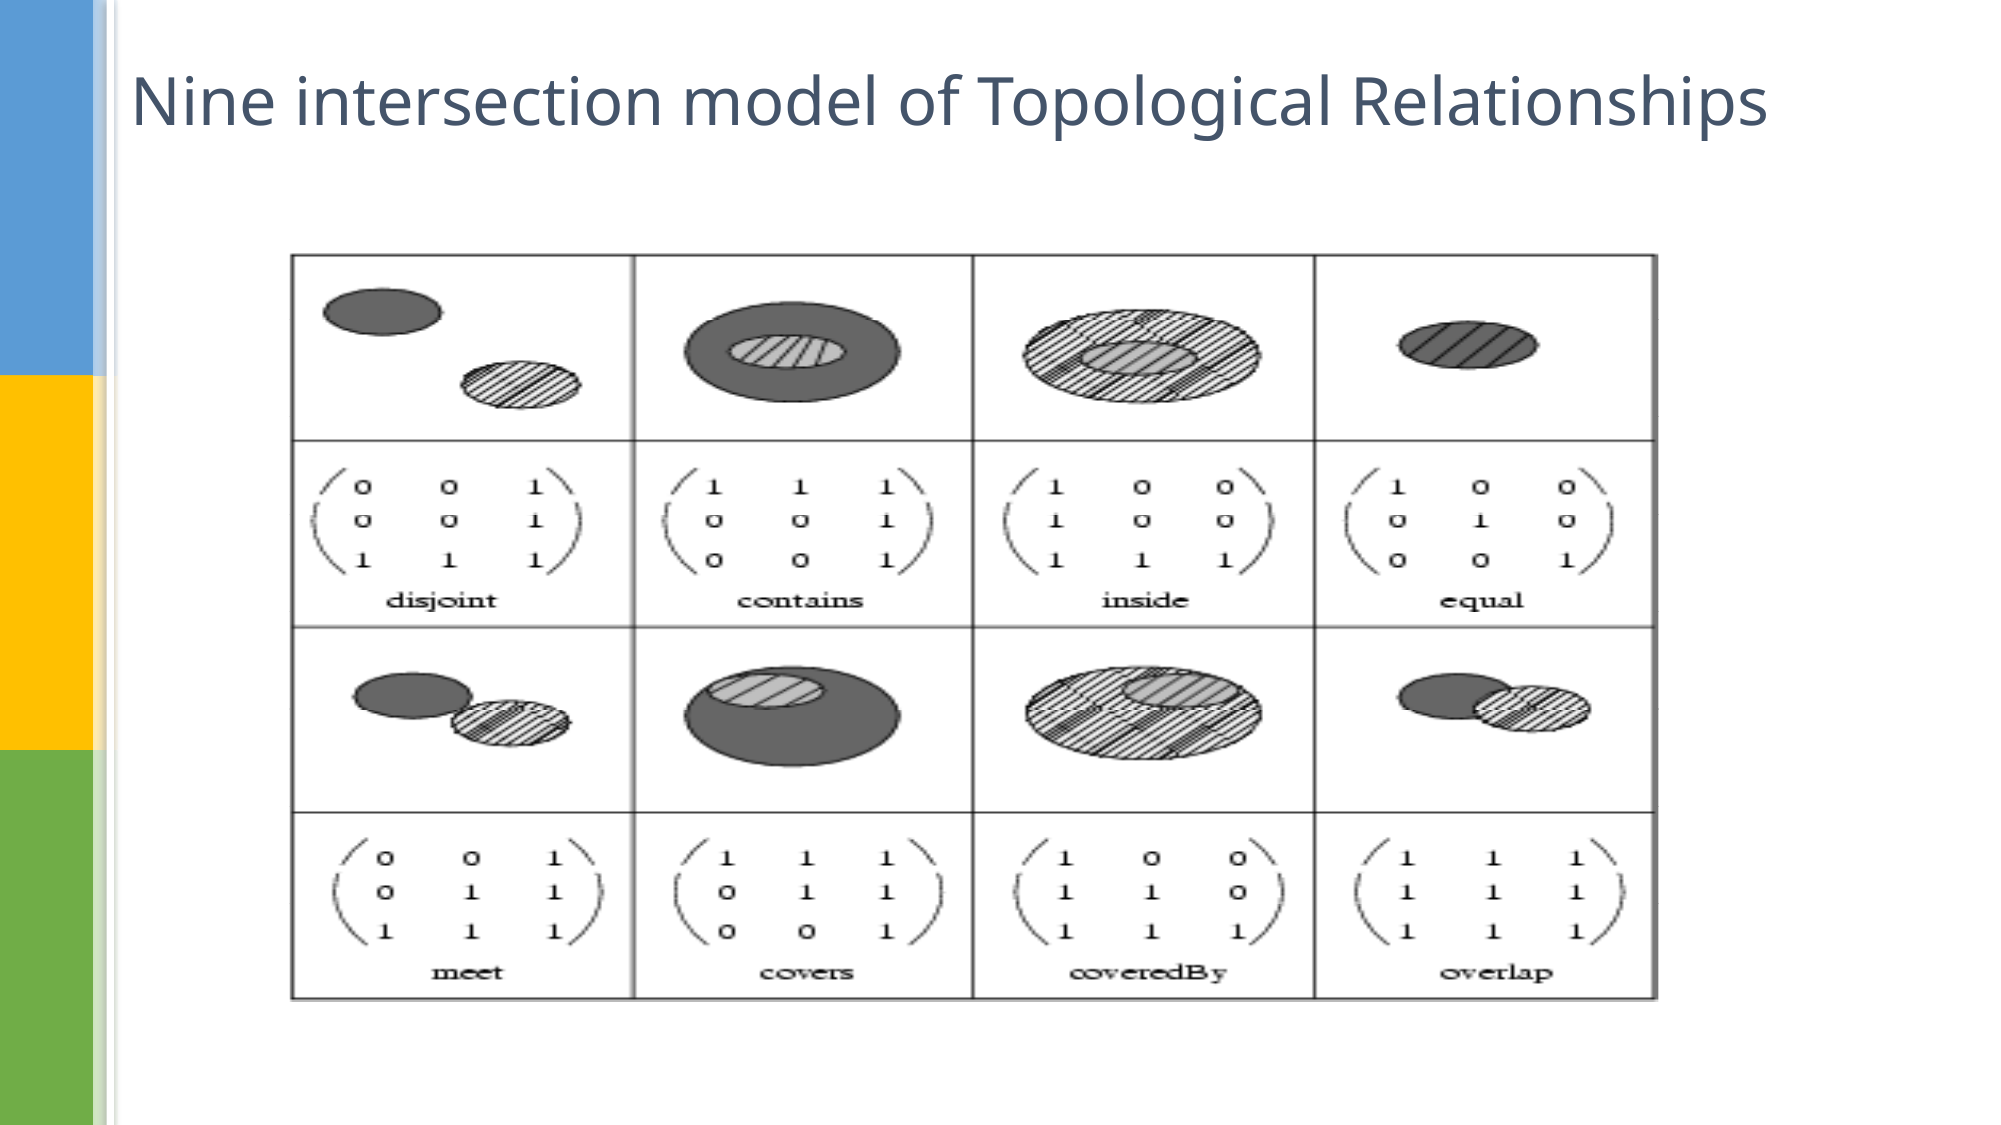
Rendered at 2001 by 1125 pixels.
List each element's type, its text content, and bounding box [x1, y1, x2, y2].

picture [289, 252, 1659, 1002]
title Nine intersection model of Topological Relationships [115, 16, 1841, 181]
